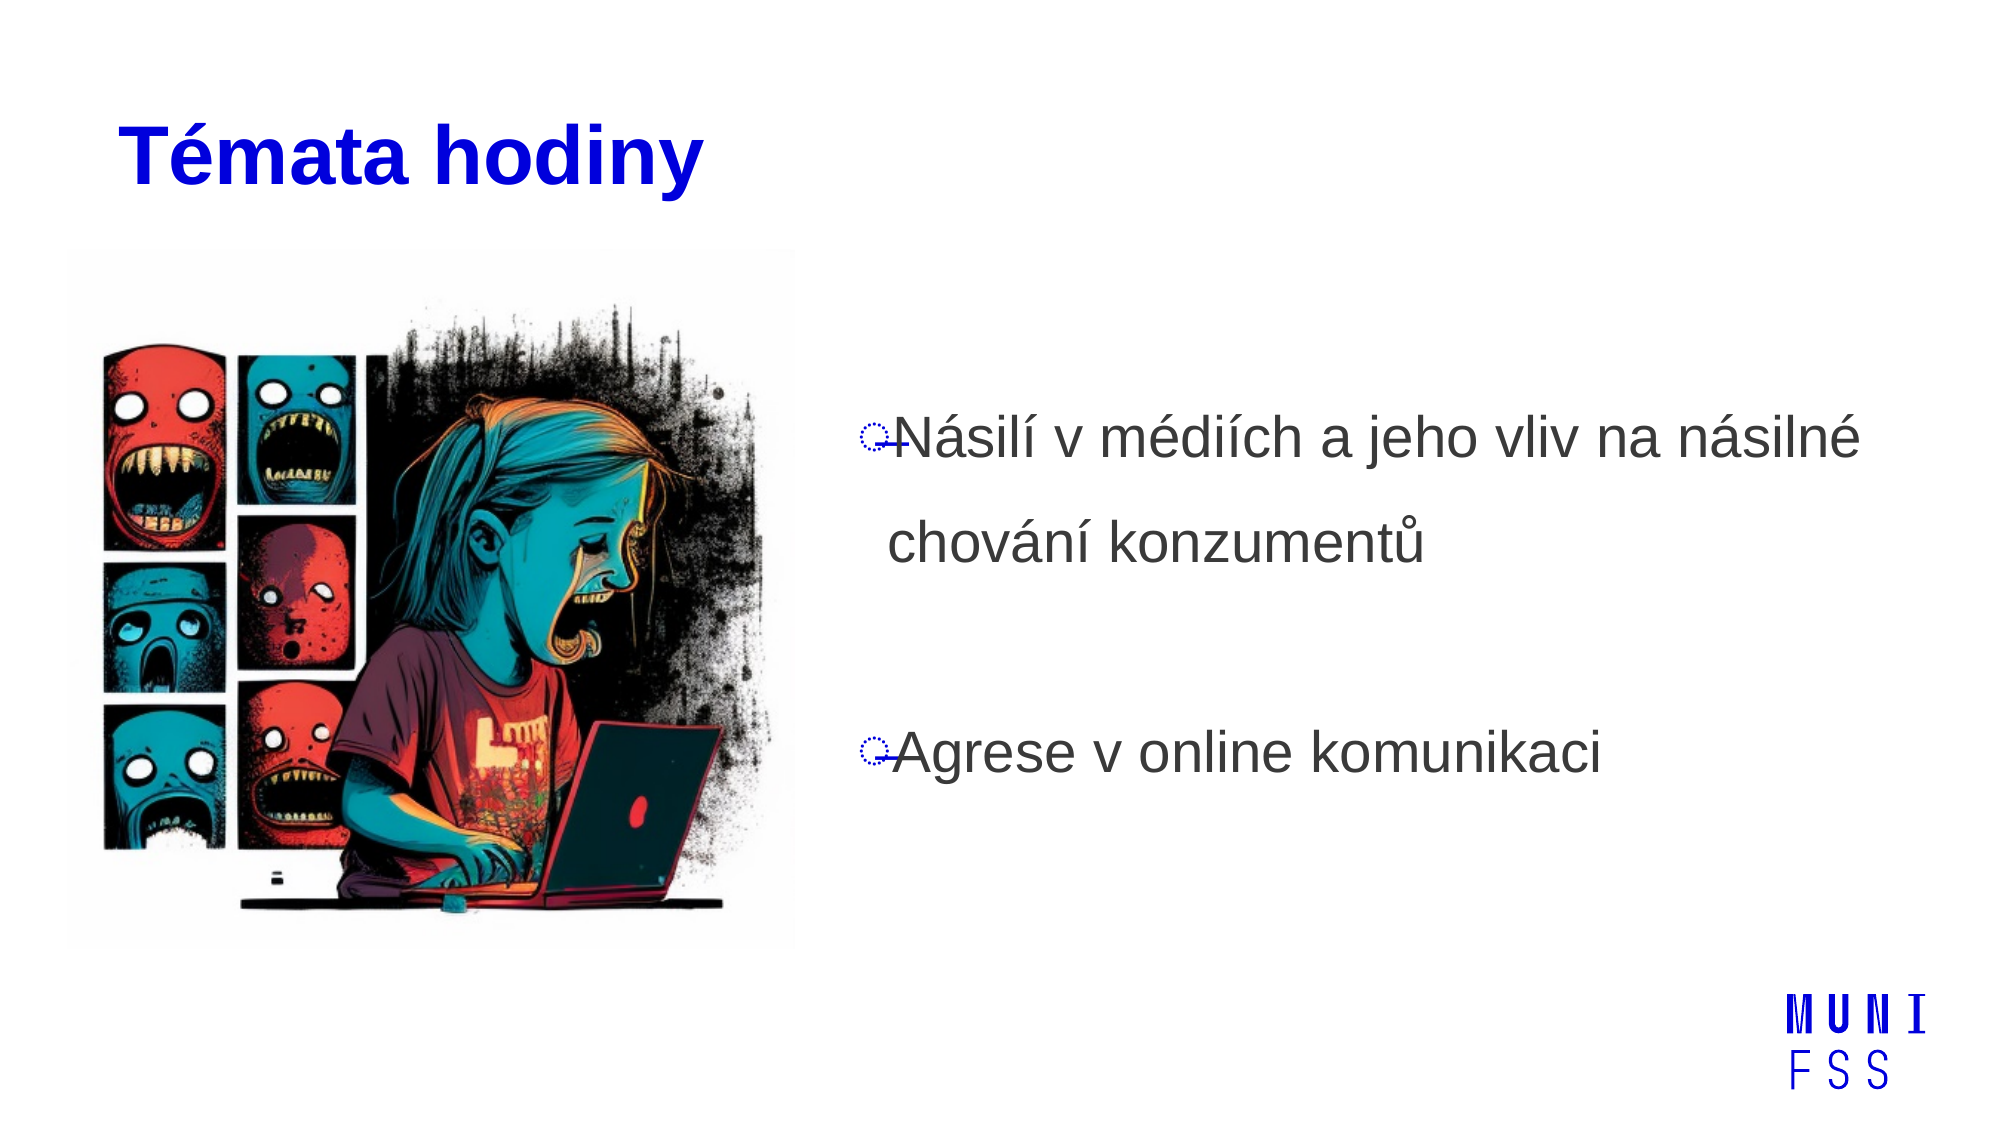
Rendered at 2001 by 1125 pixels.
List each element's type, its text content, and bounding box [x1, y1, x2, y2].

picture [67, 248, 795, 949]
title Témata hodiny [118, 118, 1883, 193]
list Násilí v médiích a jeho vliv na násilné chování konzumentů Agrese v online komunikaci [846, 364, 1883, 977]
